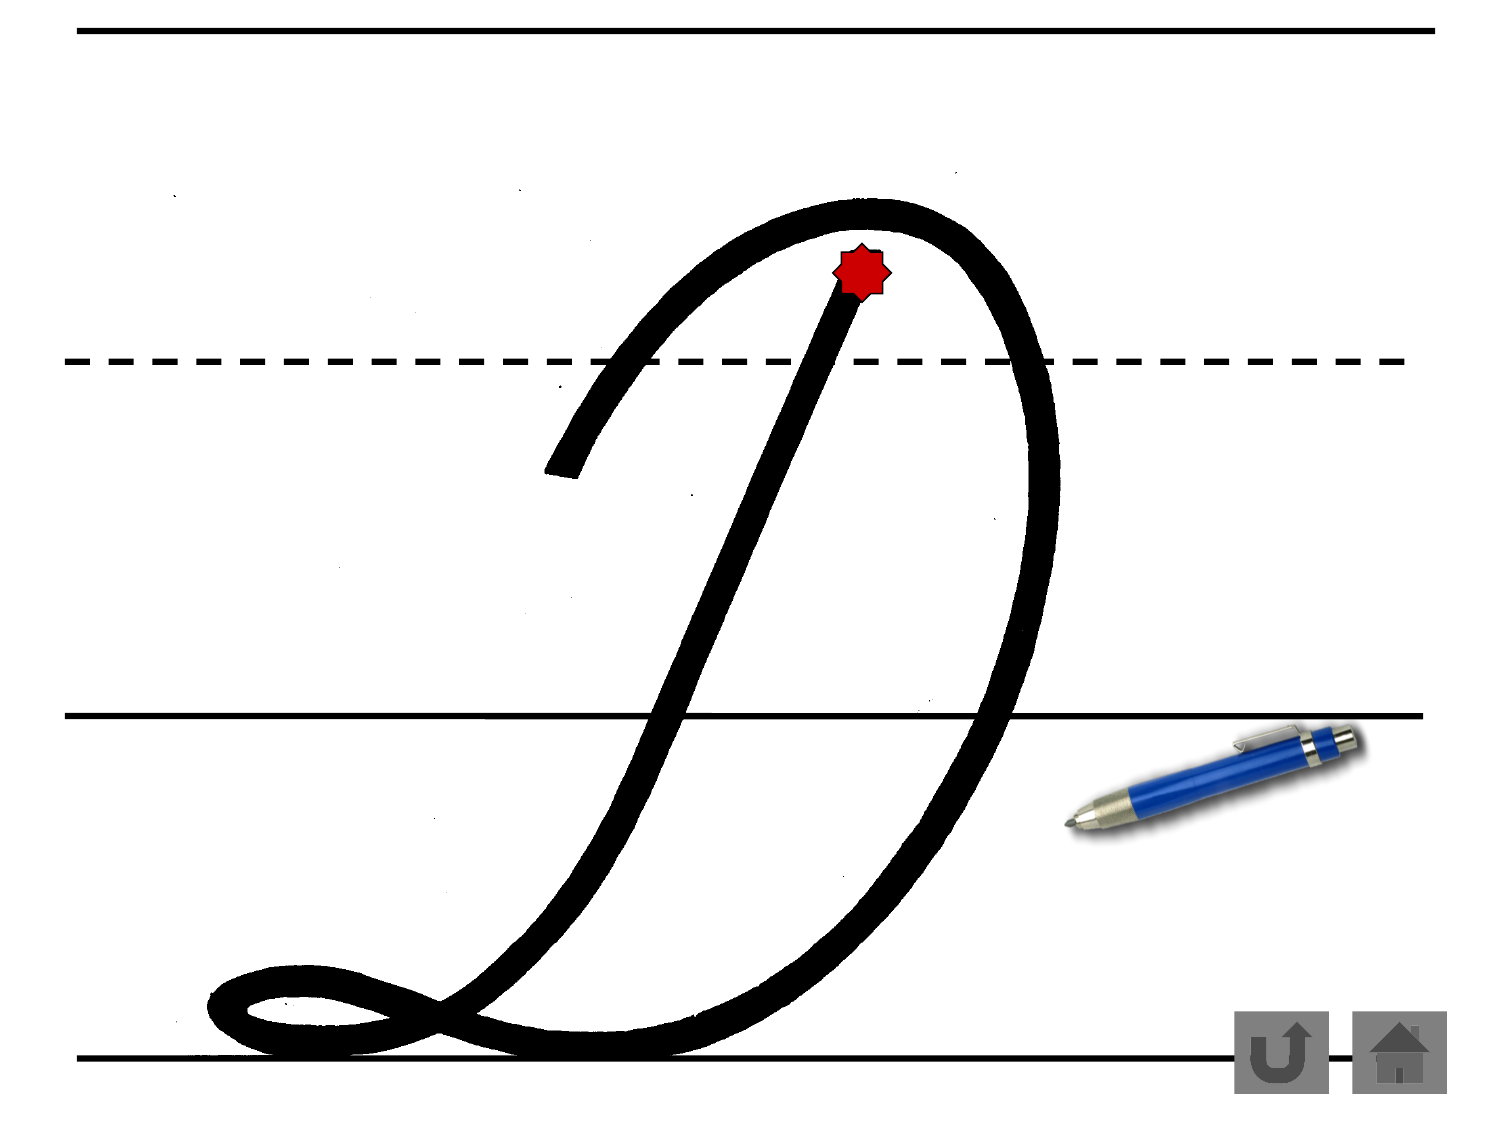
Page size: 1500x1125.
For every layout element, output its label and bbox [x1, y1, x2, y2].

picture [170, 66, 1380, 1059]
text_box [1352, 1011, 1447, 1094]
text_box [1234, 1011, 1329, 1094]
